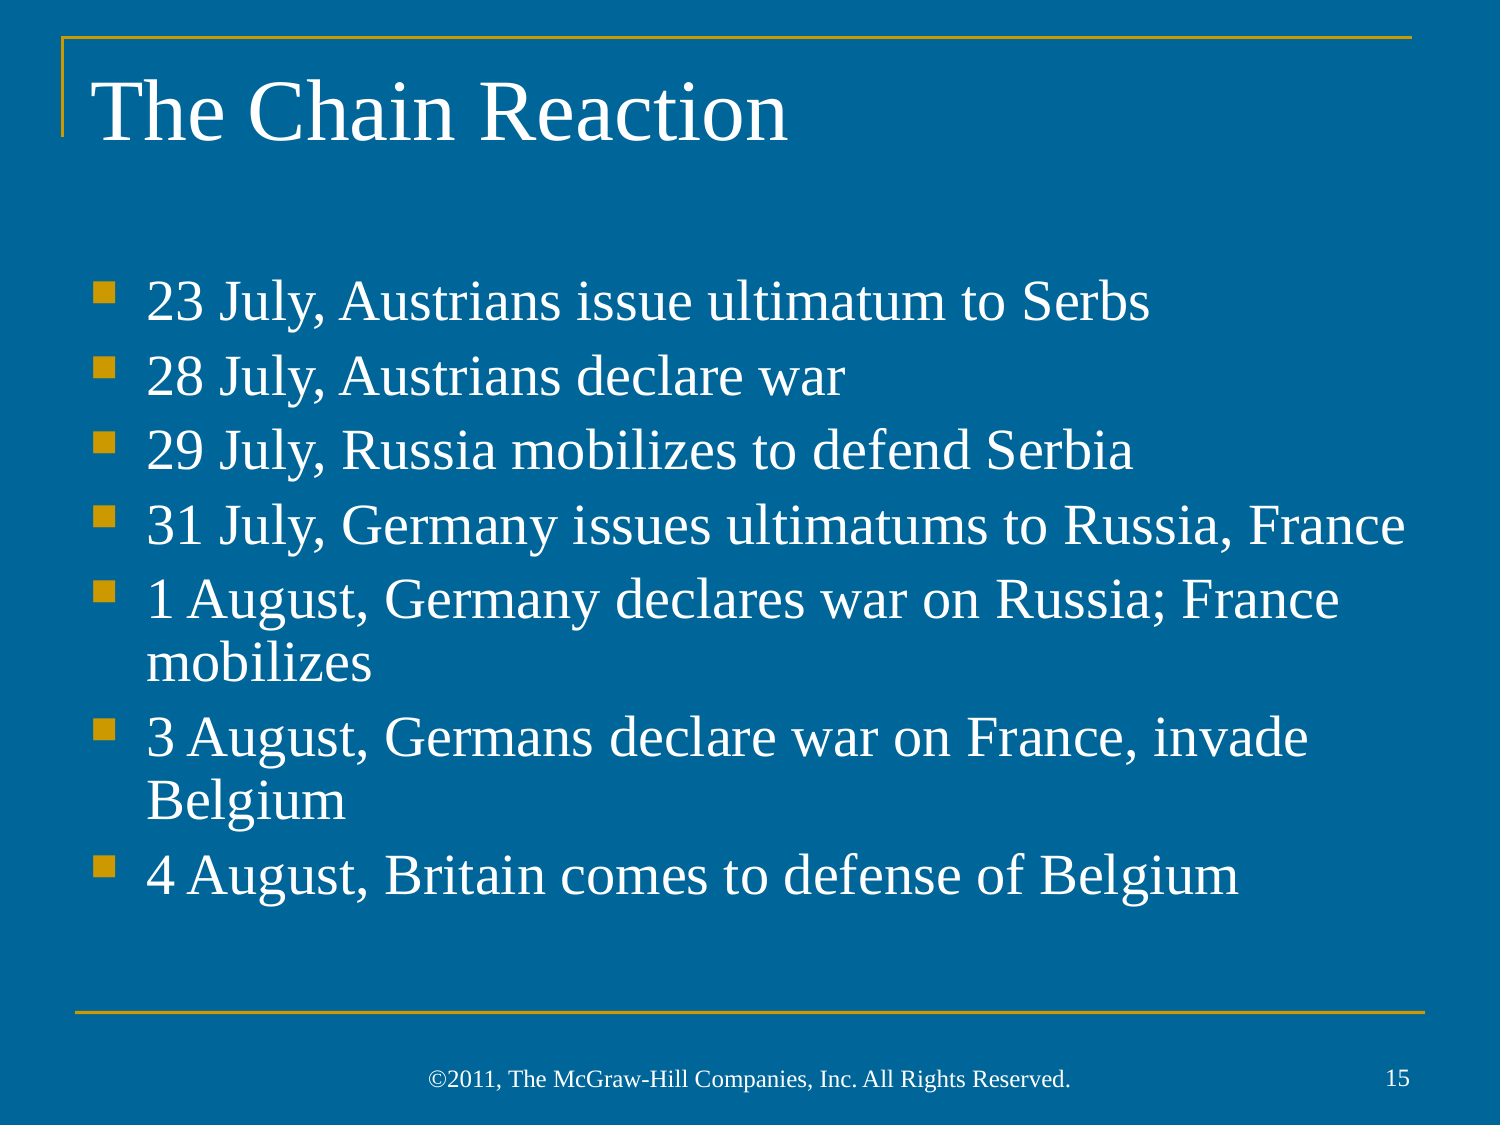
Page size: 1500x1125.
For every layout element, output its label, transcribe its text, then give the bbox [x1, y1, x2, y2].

list 23 July, Austrians issue ultimatum to Serbs 28 July, Austrians declare war 29 July, Russia mobilizes to defend Serbia 31 July, Germany issues ultimatums to Russia, France 1 August, Germany declares war on Russia; France mobilizes 3 August, Germans declare war on France, invade Belgium 4 August, Britain comes to defense of Belgium [74, 262, 1426, 1006]
title The Chain Reaction [74, 45, 1426, 233]
footer ©2011, The McGraw-Hill Companies, Inc. All Rights Reserved. [324, 1024, 1176, 1101]
slide_number 15 [1074, 1023, 1426, 1100]
